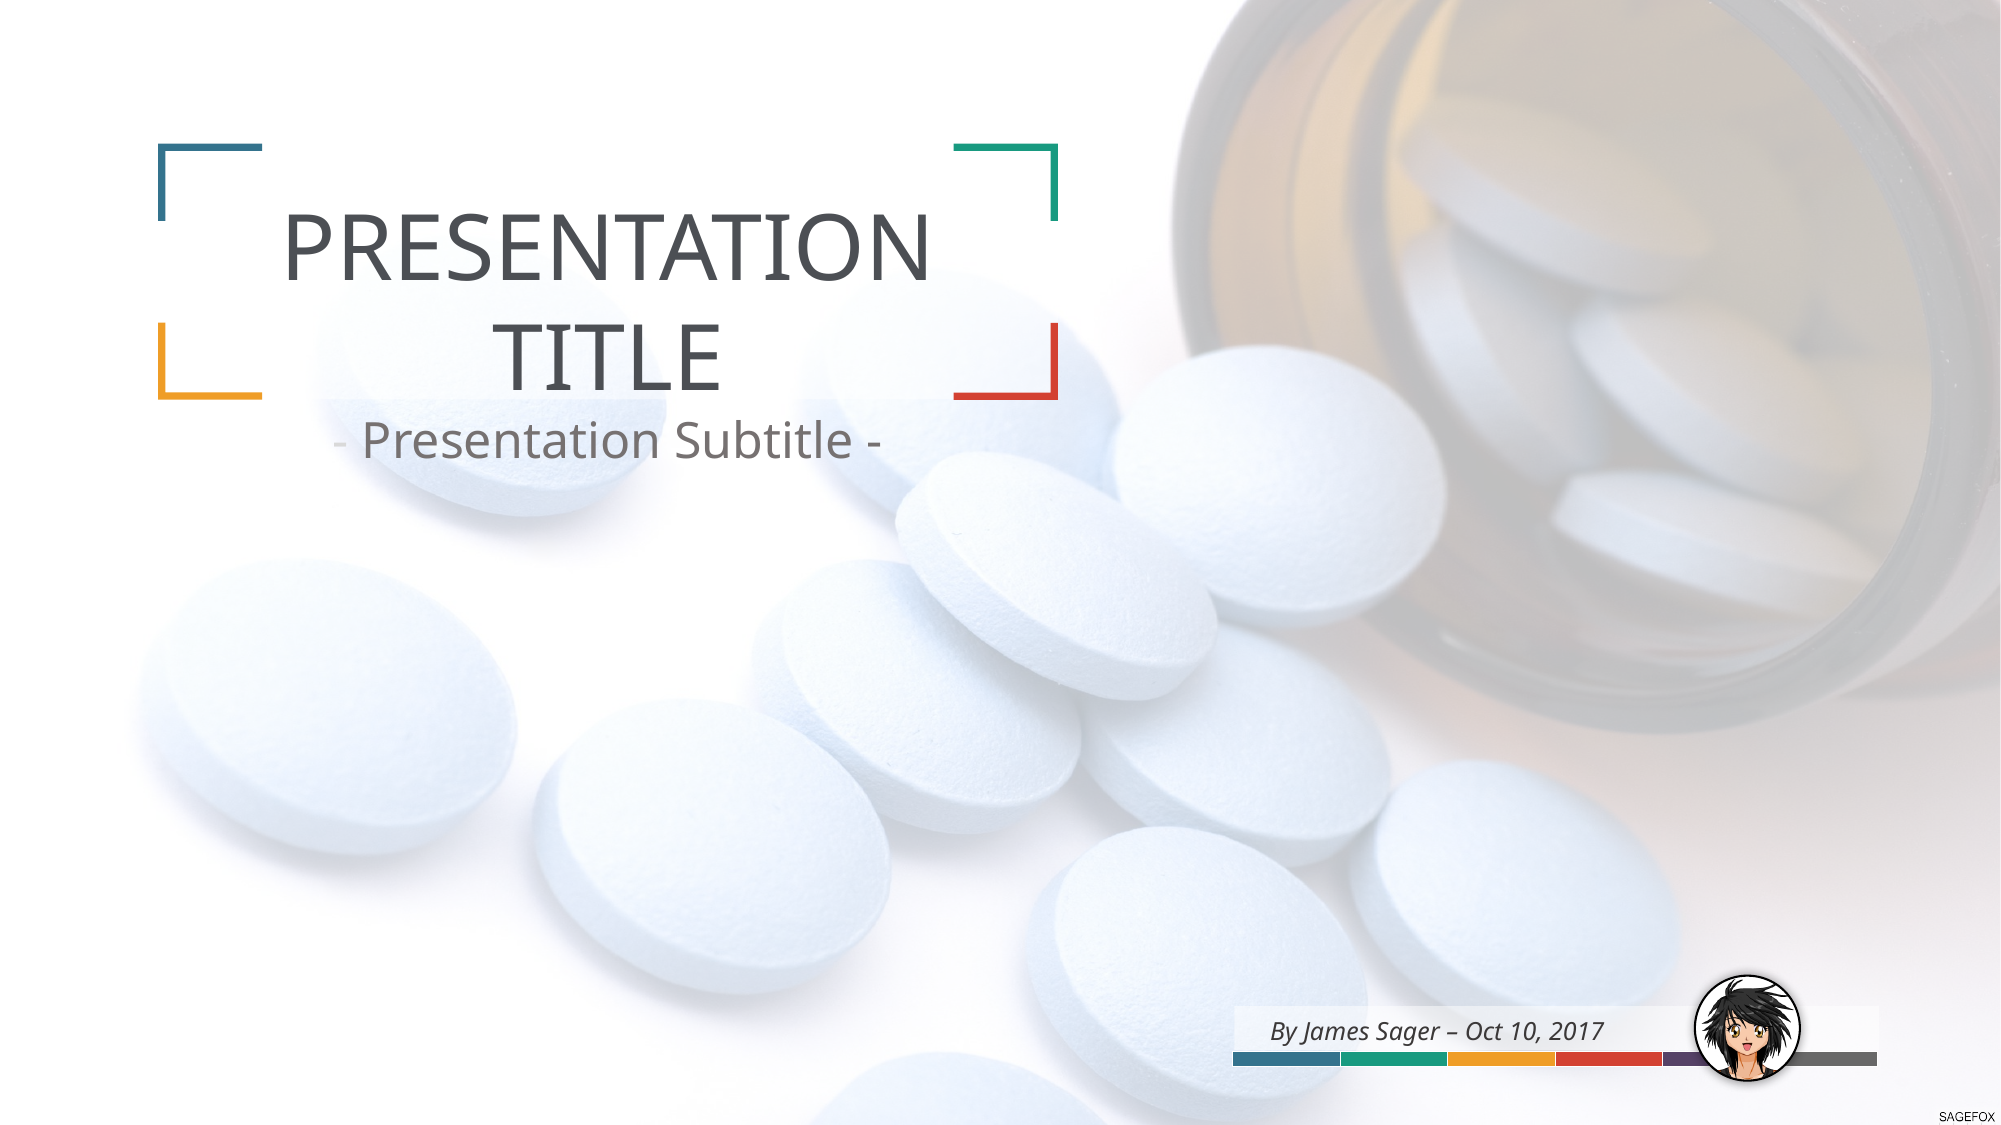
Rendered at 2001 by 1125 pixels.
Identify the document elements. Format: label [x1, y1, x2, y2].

text_box [1232, 975, 1880, 1081]
text_box [157, 143, 1059, 401]
picture [1936, 1111, 1997, 1125]
